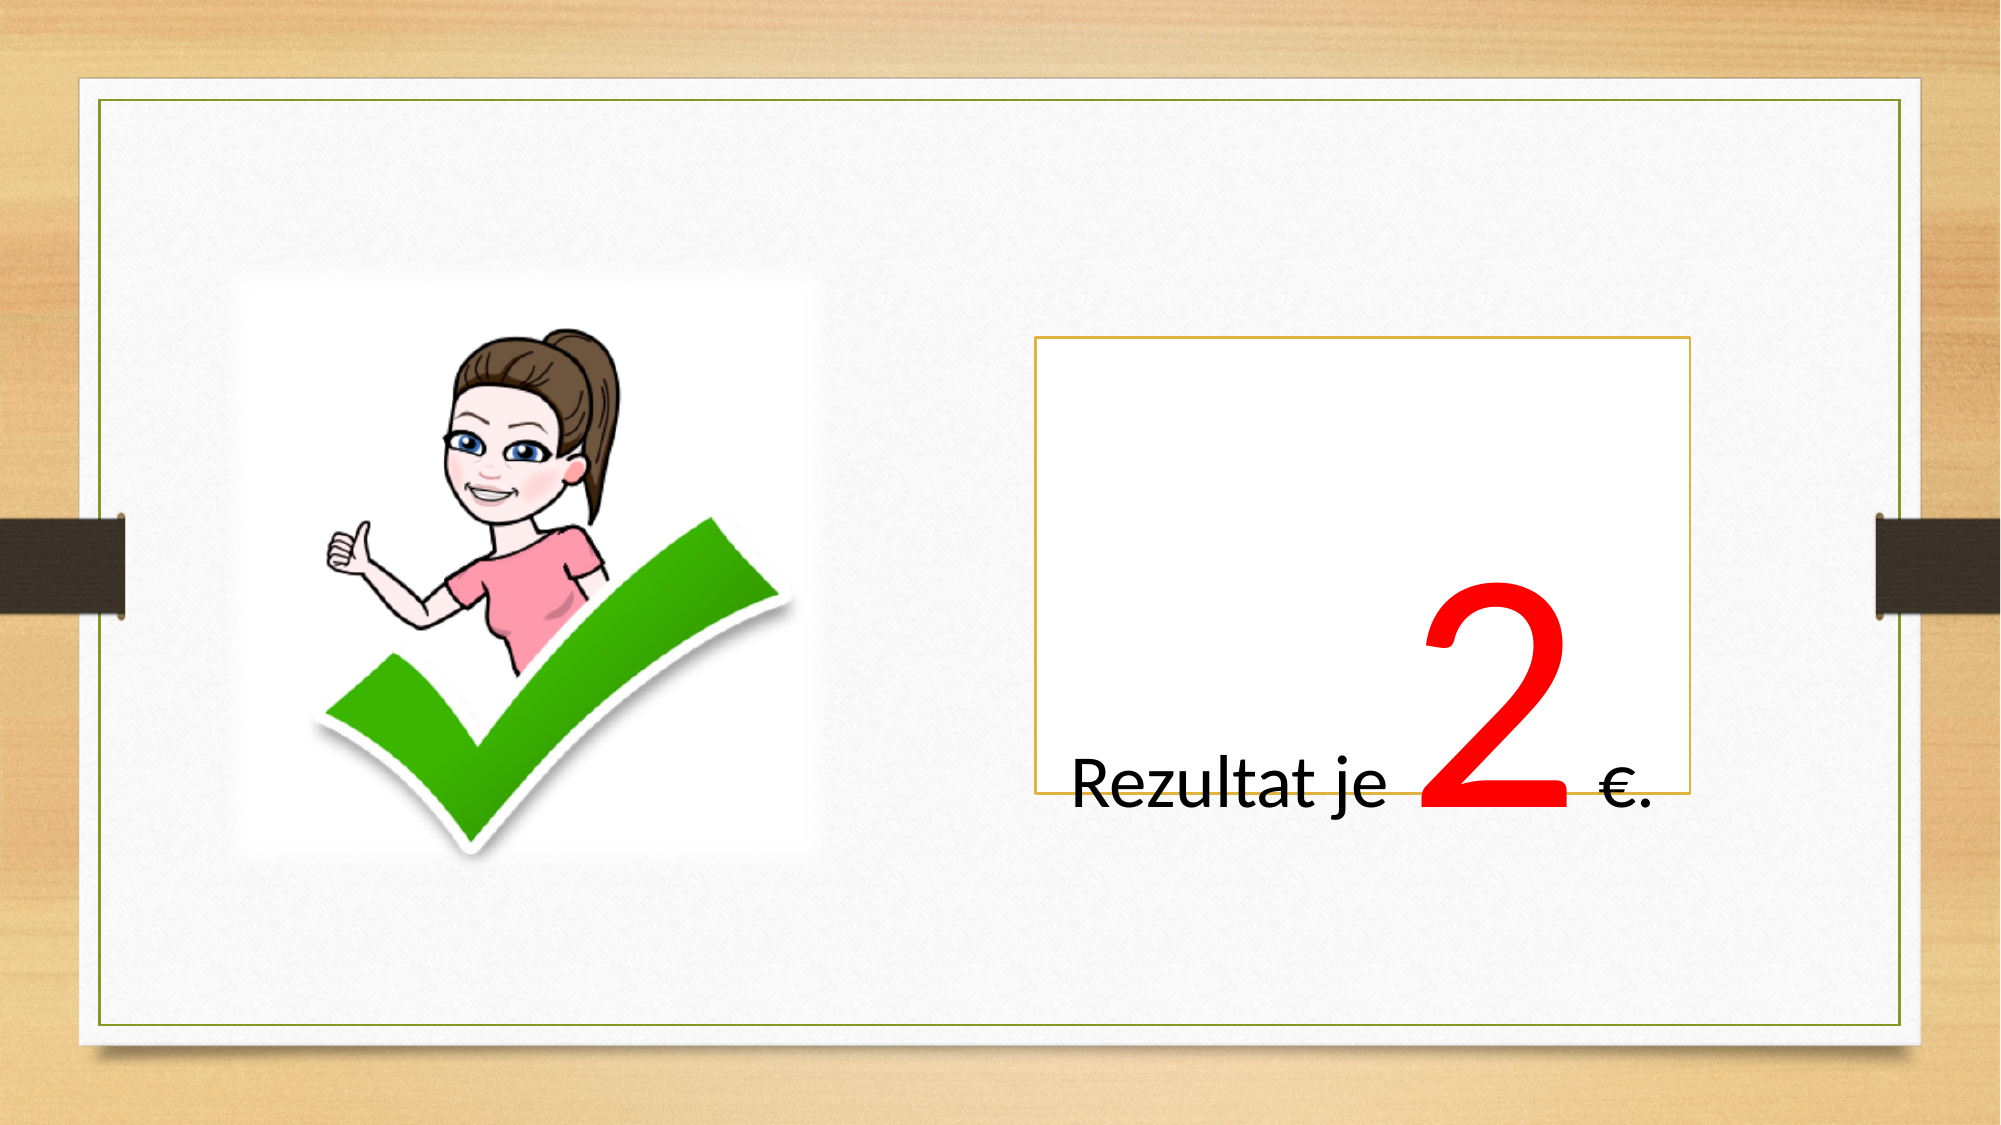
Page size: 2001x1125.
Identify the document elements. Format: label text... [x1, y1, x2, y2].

picture [0, 0, 2001, 1125]
text_box Rezultat je 2 €. [1034, 336, 1691, 795]
